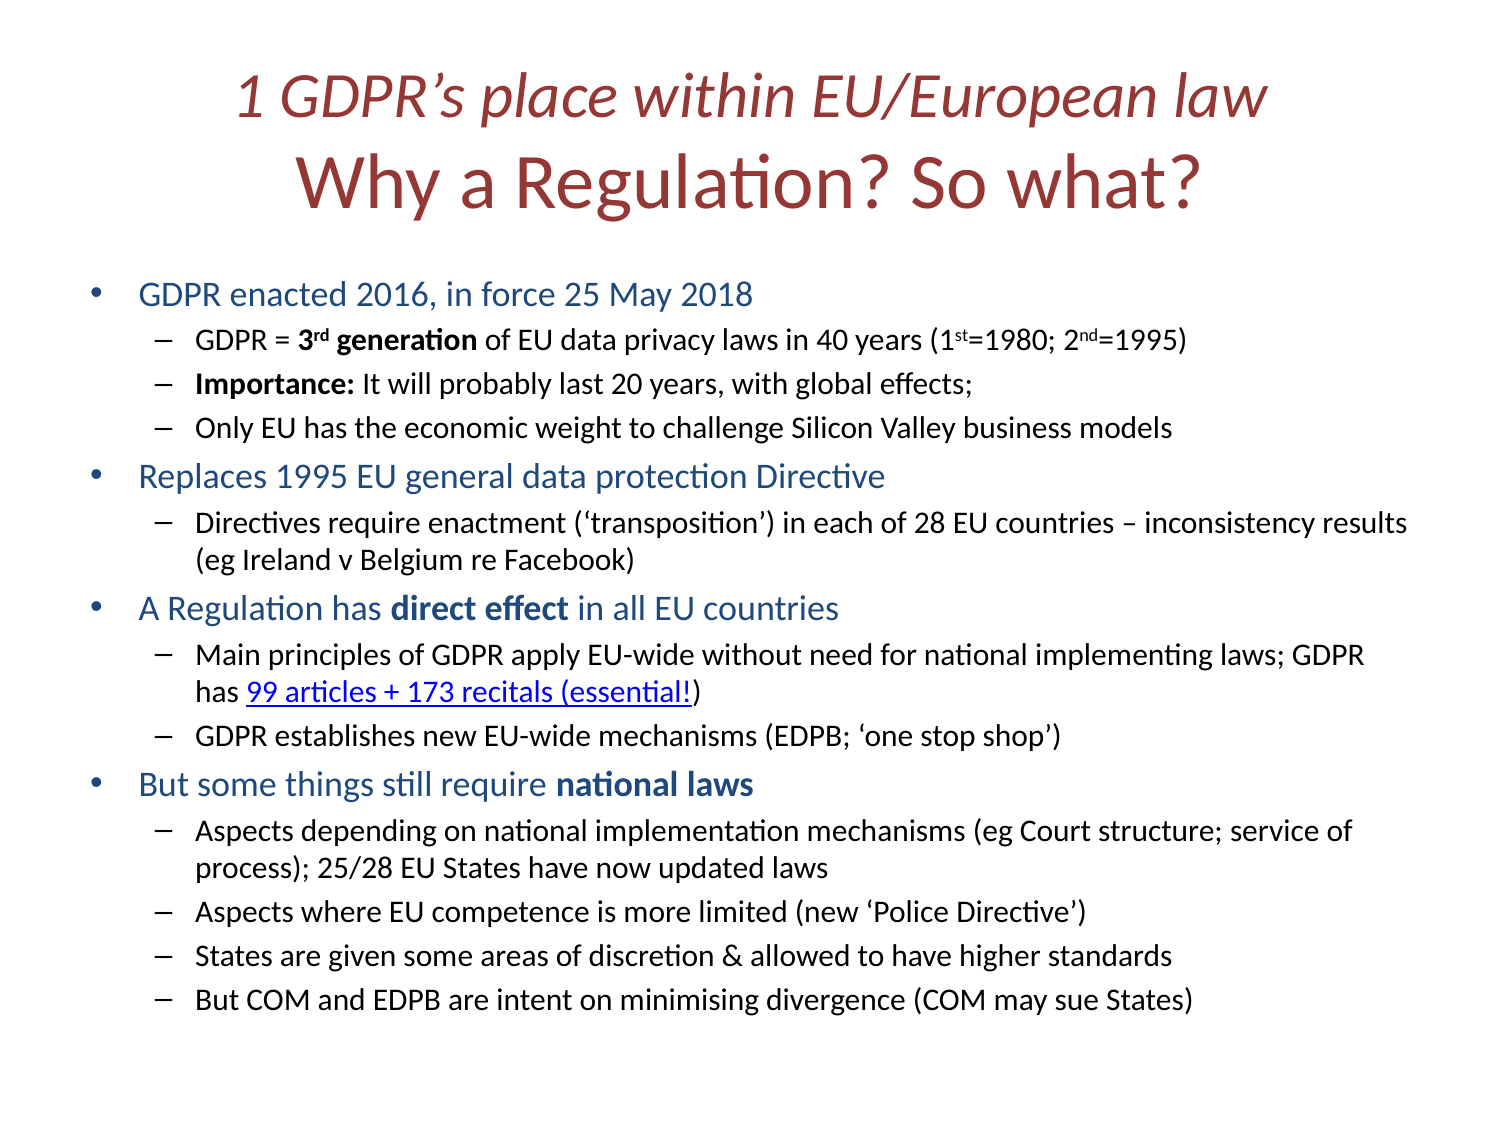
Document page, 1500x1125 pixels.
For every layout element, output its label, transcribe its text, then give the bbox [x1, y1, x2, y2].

list GDPR enacted 2016, in force 25 May 2018 GDPR = 3rd generation of EU data privacy laws in 40 years (1st=1980; 2nd=1995) Importance: It will probably last 20 years, with global effects; Only EU has the economic weight to challenge Silicon Valley business models Replaces 1995 EU general data protection Directive Directives require enactment (‘transposition’) in each of 28 EU countries – inconsistency results (eg Ireland v Belgium re Facebook) A Regulation has direct effect in all EU countries Main principles of GDPR apply EU-wide without need for national implementing laws; GDPR has 99 articles + 173 recitals (essential!) GDPR establishes new EU-wide mechanisms (EDPB; ‘one stop shop’) But some things still require national laws Aspects depending on national implementation mechanisms (eg Court structure; service of process); 25/28 EU States have now updated laws Aspects where EU competence is more limited (new ‘Police Directive’) States are given some areas of discretion & allowed to have higher standards But COM and EDPB are intent on minimising divergence (COM may sue States) [75, 262, 1425, 1032]
title 1 GDPR’s place within EU/European law Why a Regulation? So what? [75, 45, 1425, 233]
